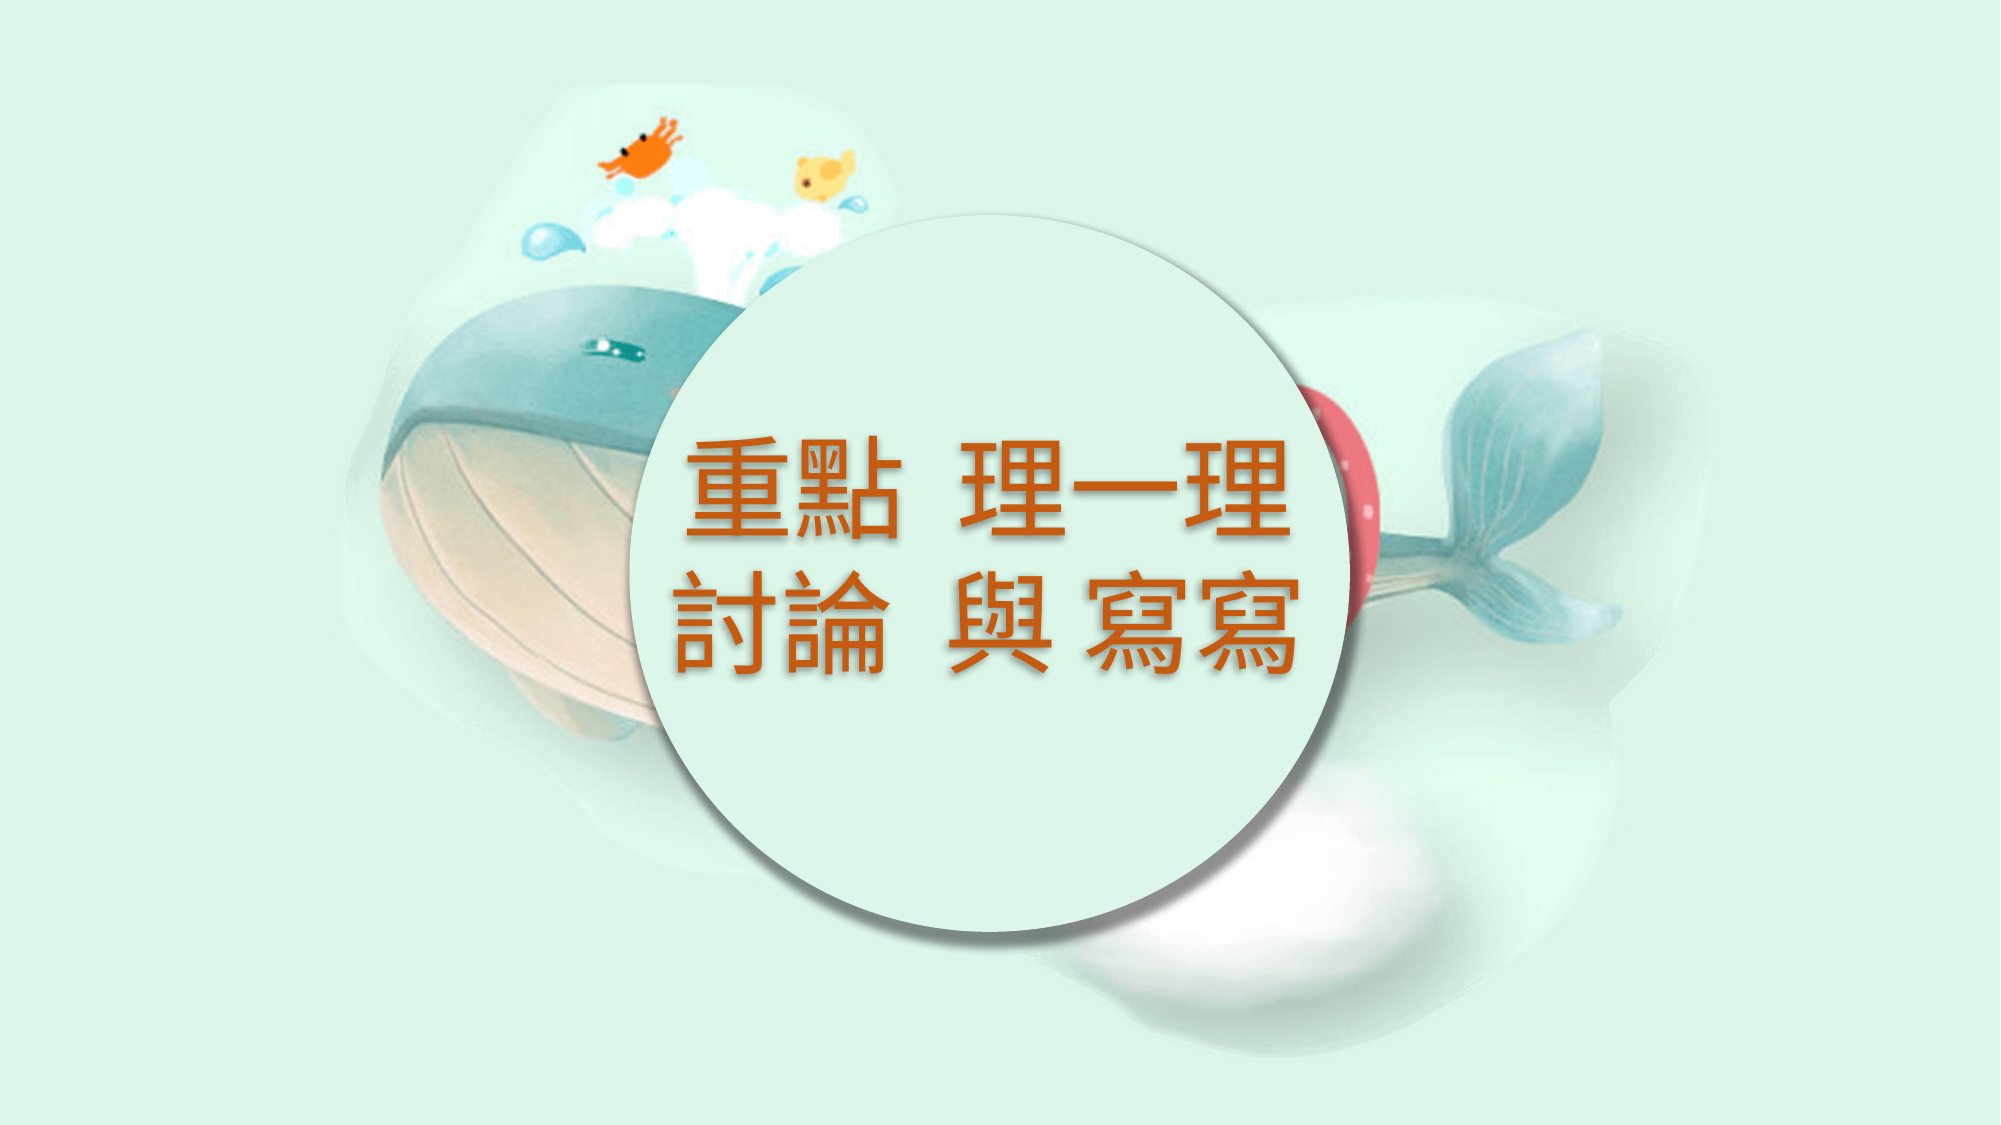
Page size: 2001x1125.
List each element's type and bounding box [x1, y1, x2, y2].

picture [167, 73, 1758, 1074]
